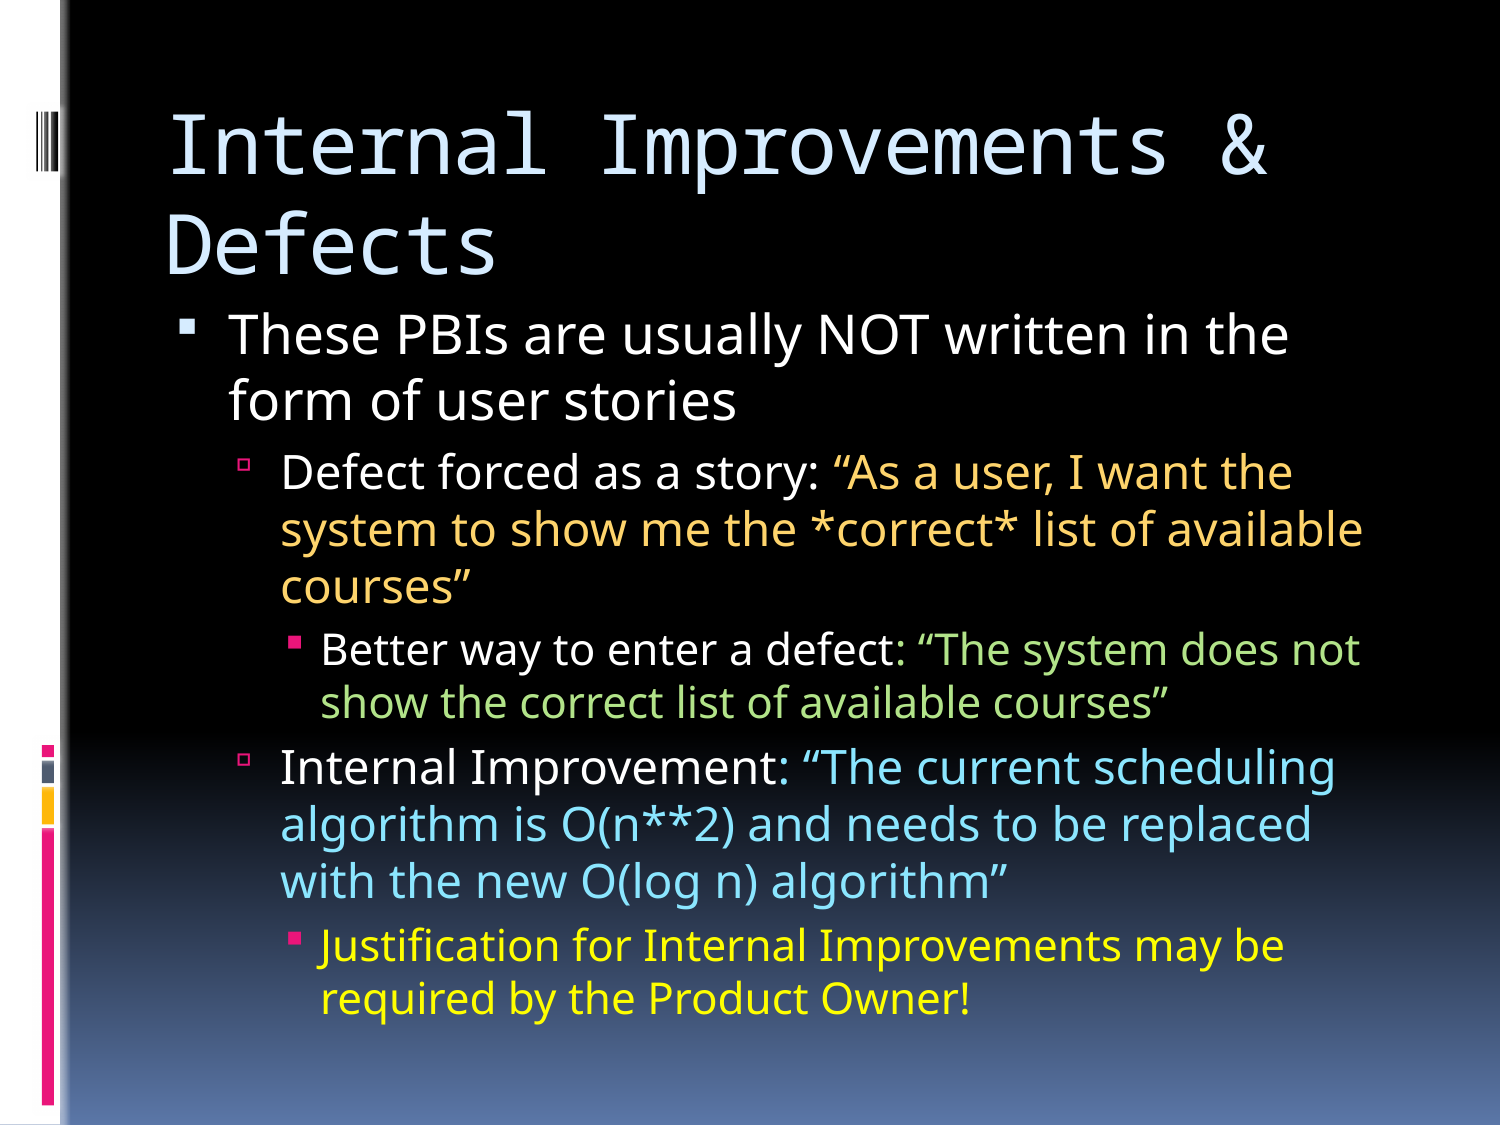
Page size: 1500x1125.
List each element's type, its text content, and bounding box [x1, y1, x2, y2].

list These PBIs are usually NOT written in the form of user stories Defect forced as a story: “As a user, I want the system to show me the *correct* list of available courses” Better way to enter a defect: “The system does not show the correct list of available courses” Internal Improvement: “The current scheduling algorithm is O(n**2) and needs to be replaced with the new O(log n) algorithm” Justification for Internal Improvements may be required by the Product Owner! [150, 292, 1425, 1043]
title Internal Improvements & Defects [150, 83, 1425, 234]
